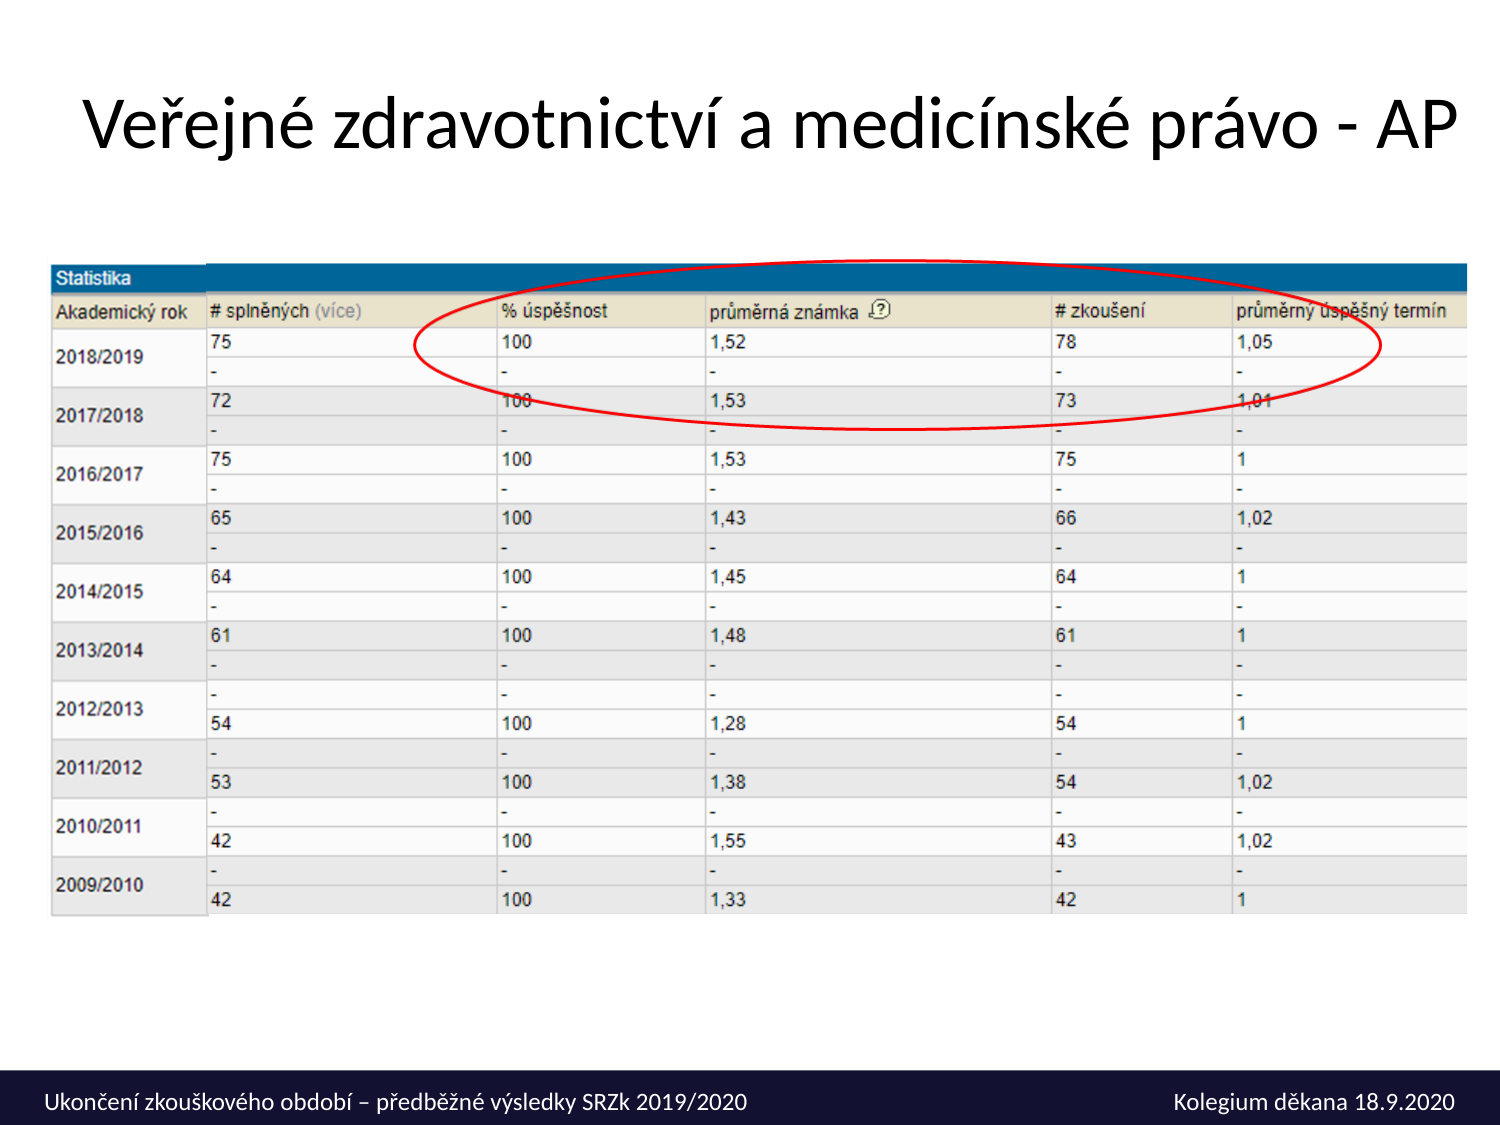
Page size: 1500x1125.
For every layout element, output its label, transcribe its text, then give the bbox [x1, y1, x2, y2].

list Ukončení zkouškového období – předběžné výsledky SRZk 2019/2020 [29, 1077, 798, 1118]
text_box Veřejné zdravotnictví a medicínské právo - AP [67, 66, 1476, 172]
picture [42, 255, 1468, 919]
list Kolegium děkana 18.9.2020 [1151, 1077, 1471, 1118]
